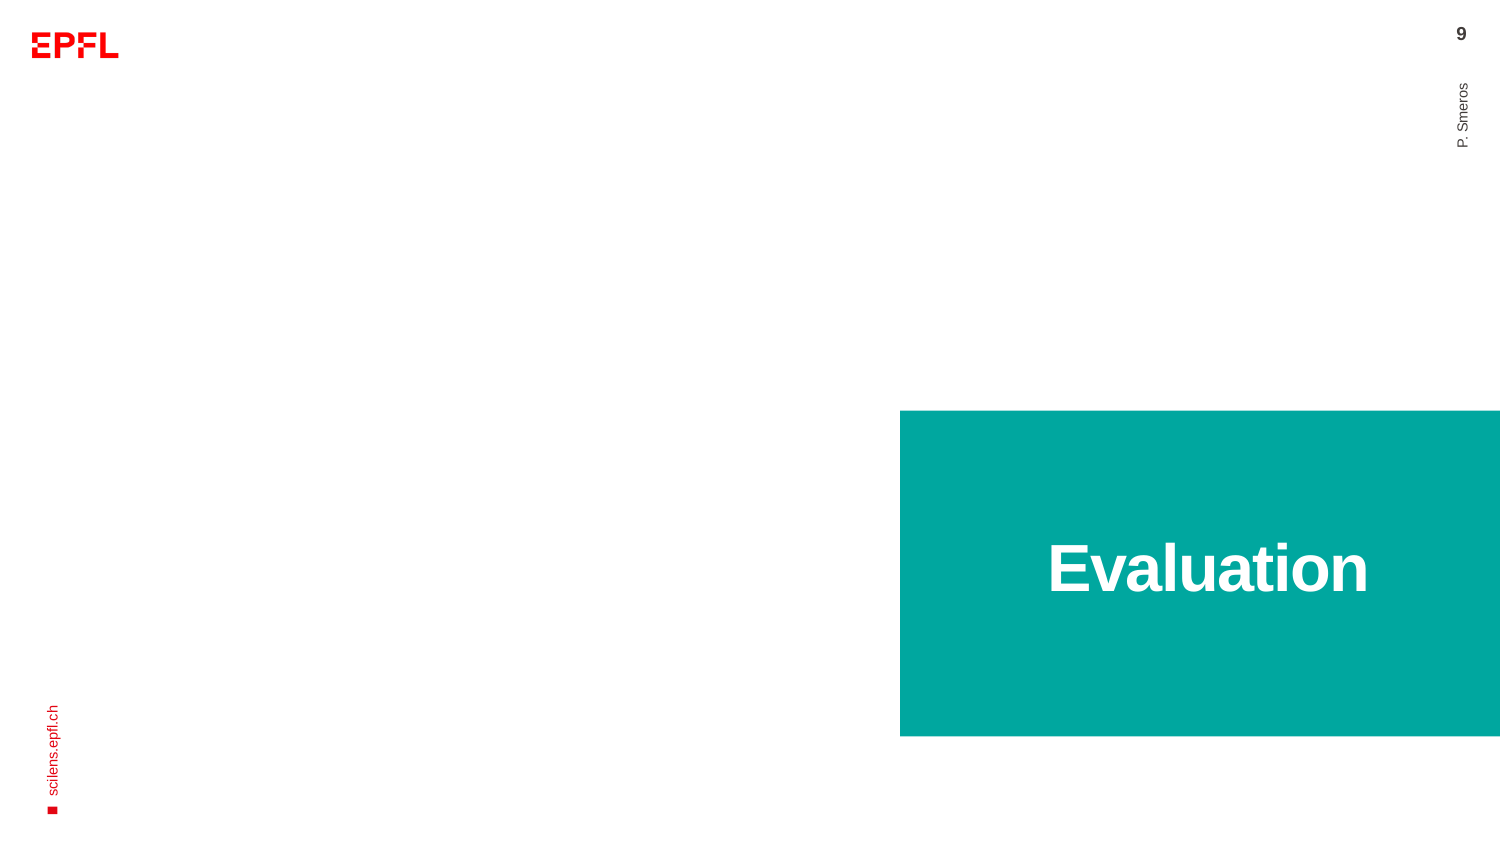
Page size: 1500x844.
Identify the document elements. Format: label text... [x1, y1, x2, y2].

title Evaluation [900, 410, 1500, 737]
picture [21, 21, 129, 69]
footer P. Smeros [1423, 68, 1500, 257]
slide_number 9 [1423, 21, 1500, 49]
slide_number scilens.epfl.ch [0, 353, 105, 812]
